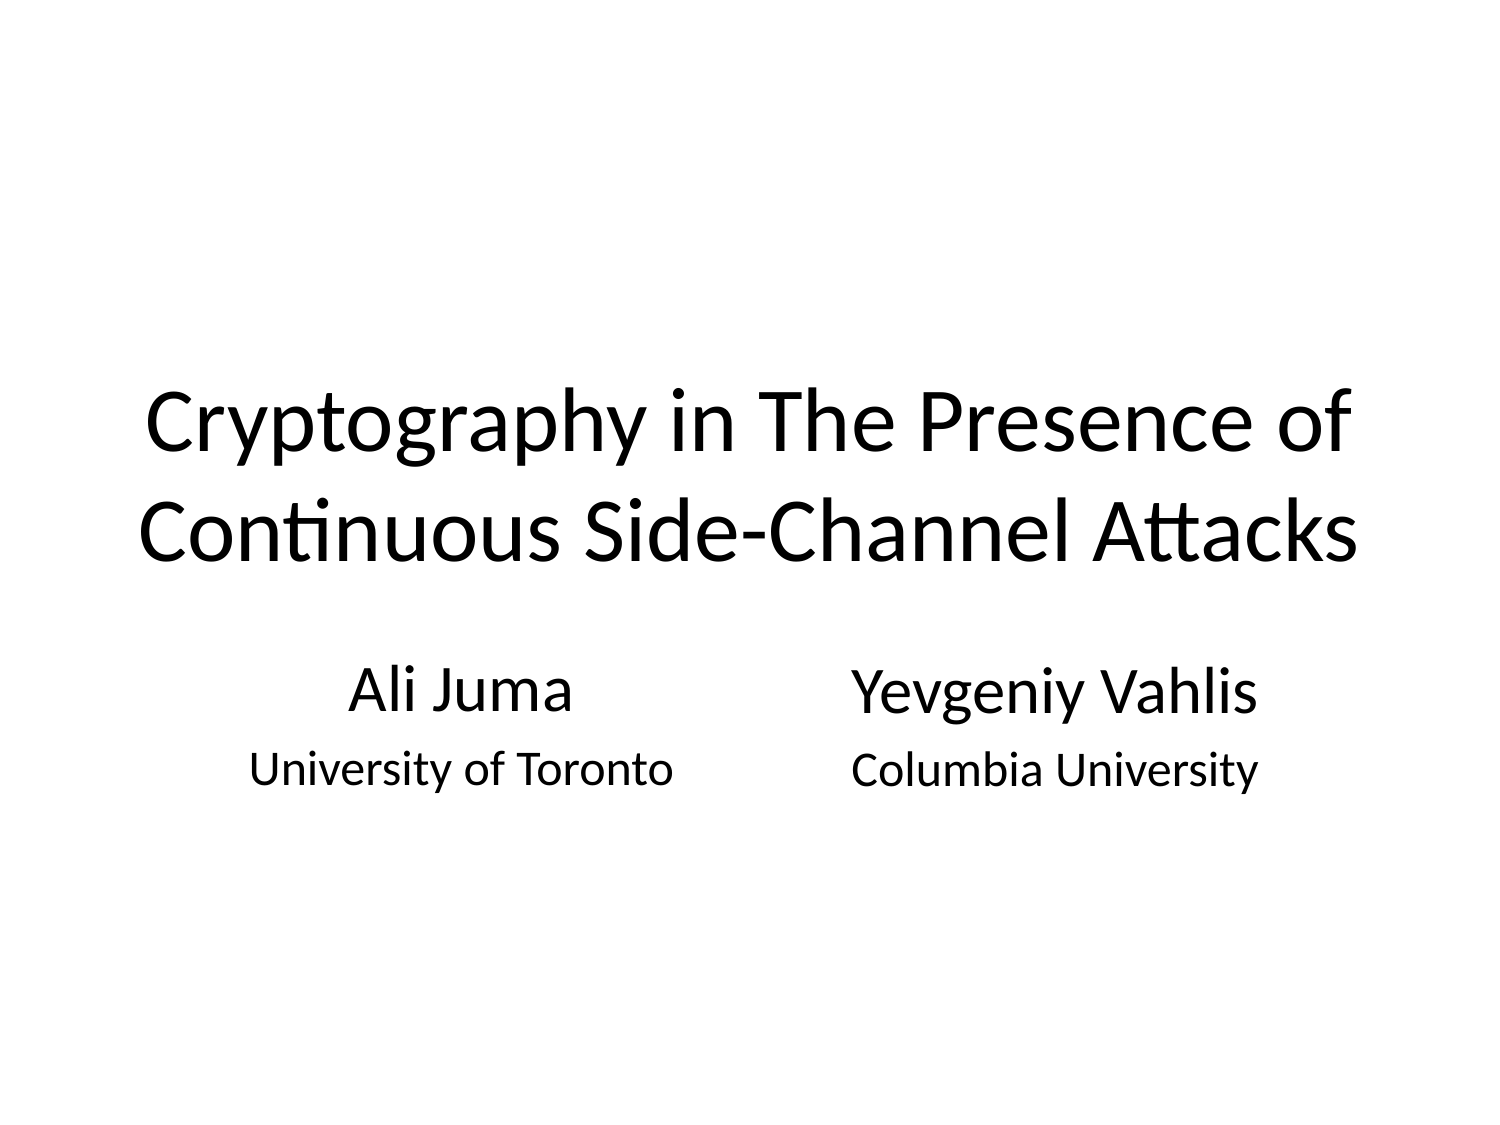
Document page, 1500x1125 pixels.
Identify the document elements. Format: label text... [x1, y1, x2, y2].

subtitle Ali Juma University of Toronto [224, 637, 699, 834]
title Cryptography in The Presence of Continuous Side-Channel Attacks [112, 349, 1388, 591]
text_box Yevgeniy Vahlis Columbia University [818, 639, 1292, 836]
